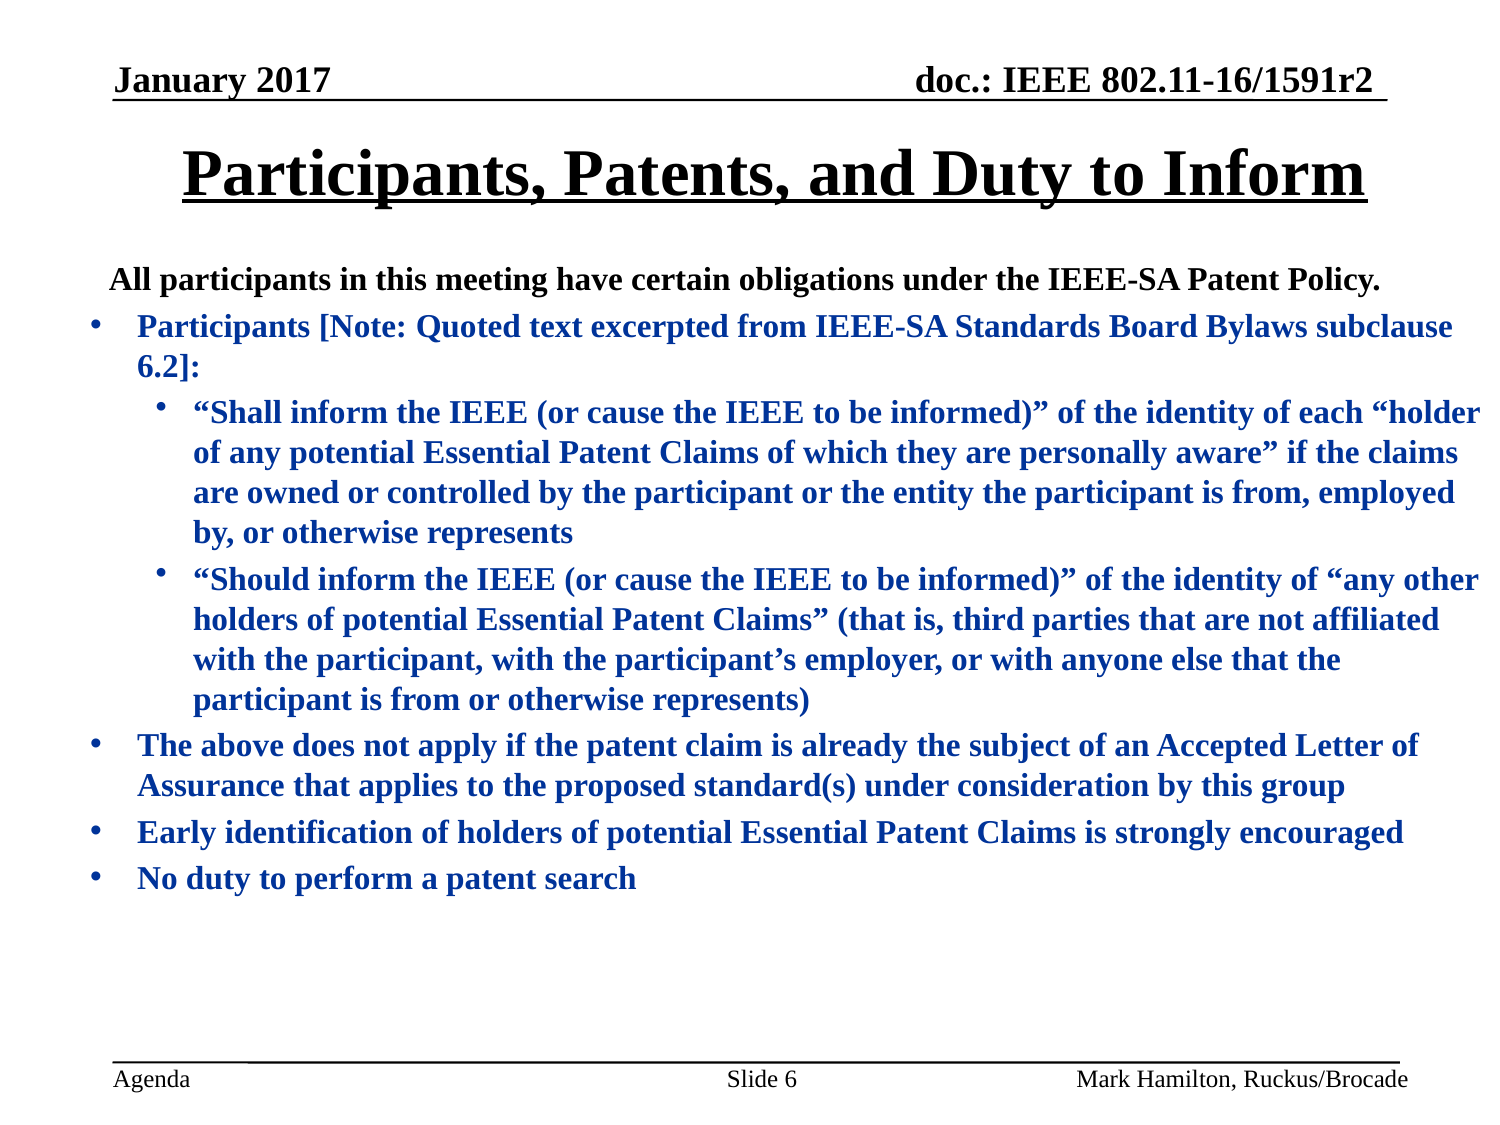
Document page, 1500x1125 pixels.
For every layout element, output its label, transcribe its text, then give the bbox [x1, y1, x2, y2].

list All participants in this meeting have certain obligations under the IEEE-SA Patent Policy. Participants [Note: Quoted text excerpted from IEEE-SA Standards Board Bylaws subclause 6.2]: “Shall inform the IEEE (or cause the IEEE to be informed)” of the identity of each “holder of any potential Essential Patent Claims of which they are personally aware” if the claims are owned or controlled by the participant or the entity the participant is from, employed by, or otherwise represents “Should inform the IEEE (or cause the IEEE to be informed)” of the identity of “any other holders of potential Essential Patent Claims” (that is, third parties that are not affiliated with the participant, with the participant’s employer, or with anyone else that the participant is from or otherwise represents) The above does not apply if the patent claim is already the subject of an Accepted Letter of Assurance that applies to the proposed standard(s) under consideration by this group Early identification of holders of potential Essential Patent Claims is strongly encouraged No duty to perform a patent search [0, 249, 1500, 1050]
title Participants, Patents, and Duty to Inform [50, 99, 1500, 238]
